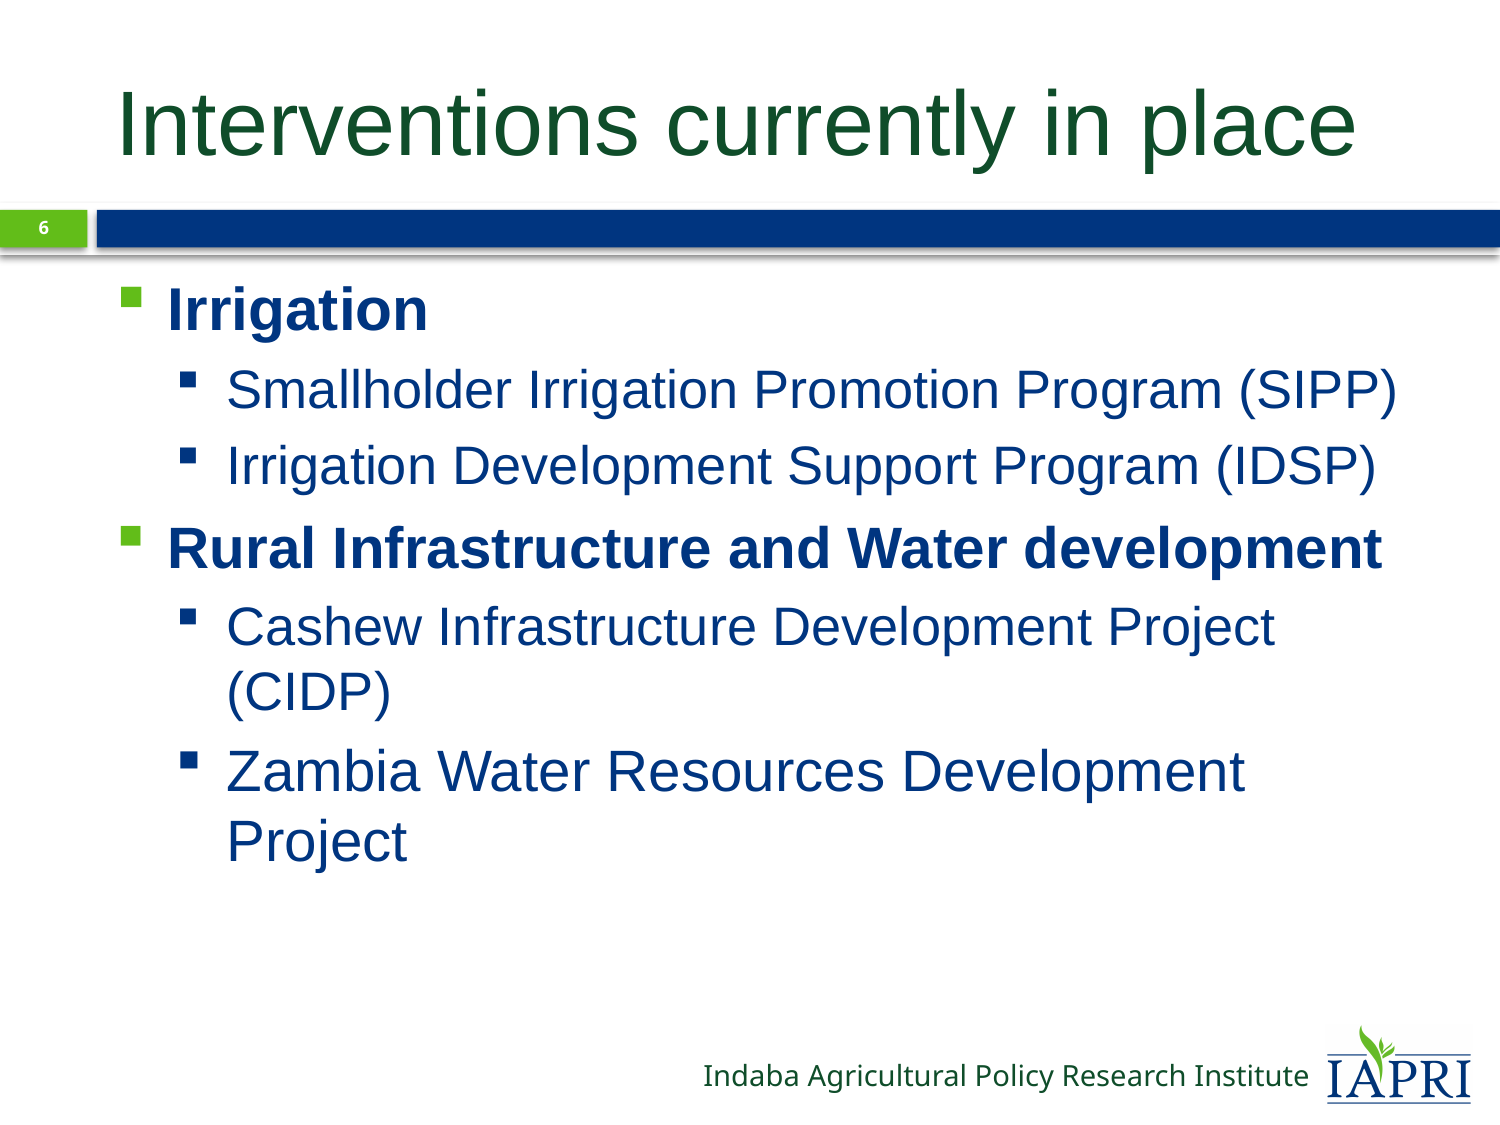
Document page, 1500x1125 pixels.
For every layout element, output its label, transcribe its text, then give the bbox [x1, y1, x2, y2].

list Irrigation Smallholder Irrigation Promotion Program (SIPP) Irrigation Development Support Program (IDSP) Rural Infrastructure and Water development Cashew Infrastructure Development Project (CIDP) Zambia Water Resources Development Project [100, 262, 1439, 1001]
slide_number 5 [0, 208, 88, 249]
picture [1325, 1024, 1473, 1106]
title Interventions currently in place [100, 37, 1439, 201]
